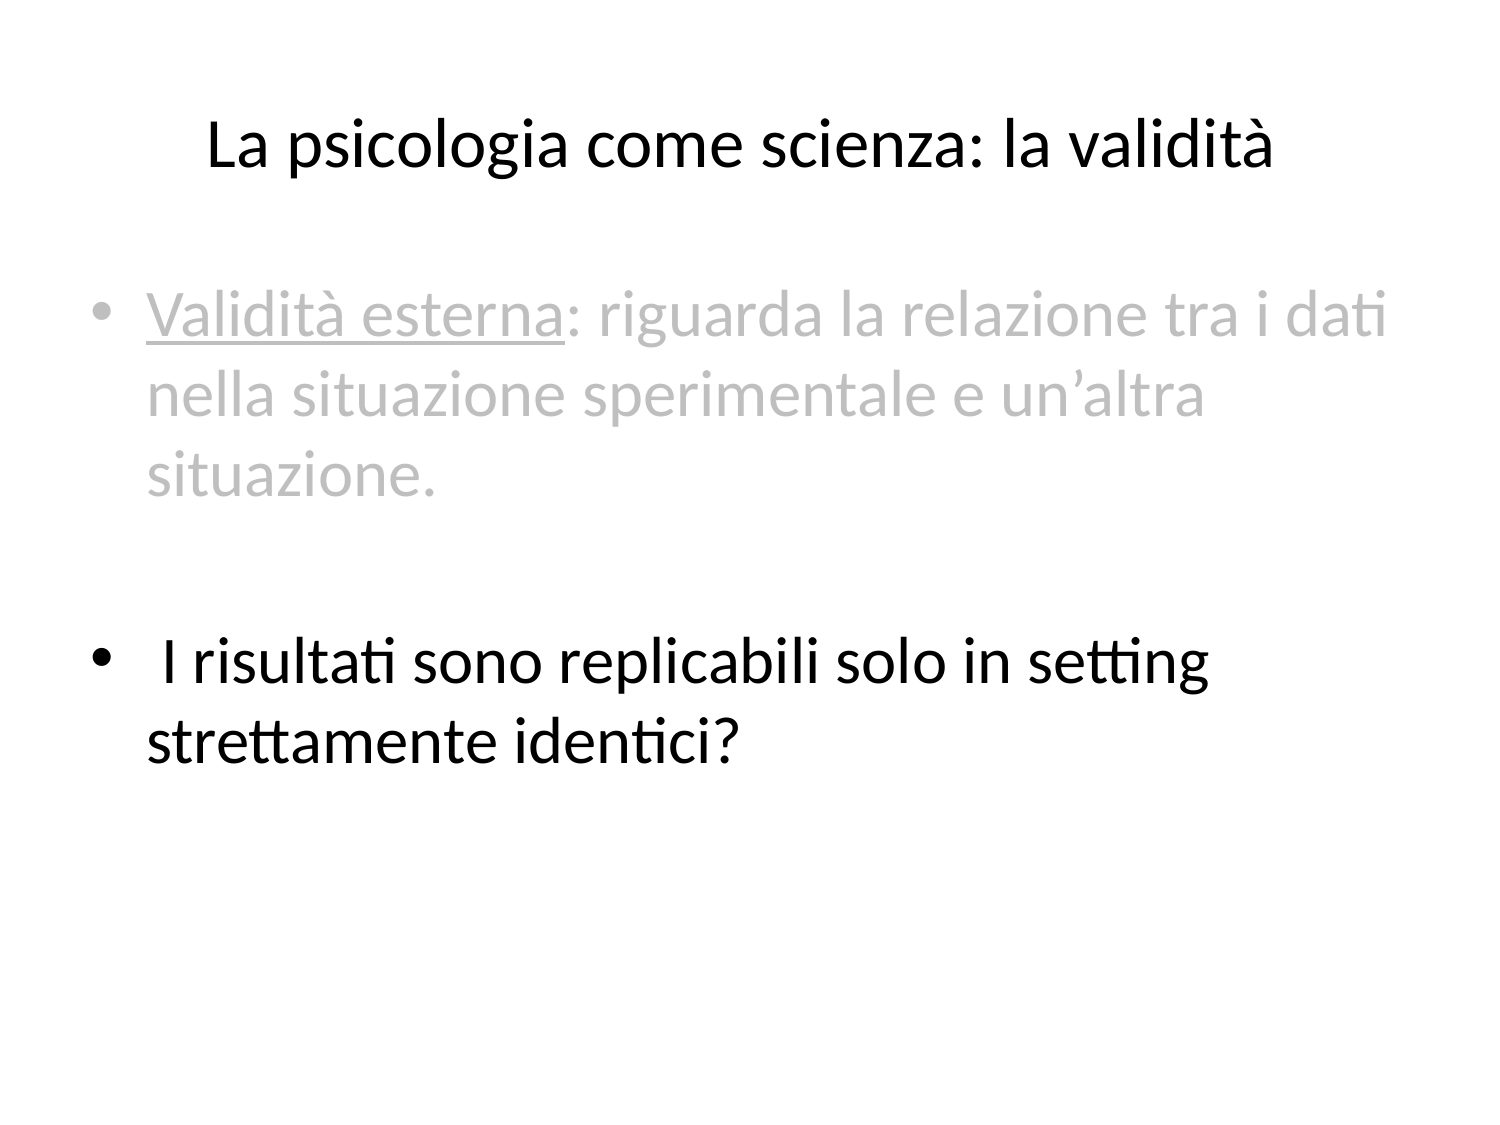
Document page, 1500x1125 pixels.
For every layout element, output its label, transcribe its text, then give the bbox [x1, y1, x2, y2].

title La psicologia come scienza: la validità [75, 45, 1425, 233]
list Validità esterna: riguarda la relazione tra i dati nella situazione sperimentale e un’altra situazione. I risultati sono replicabili solo in setting strettamente identici? [75, 262, 1425, 1005]
